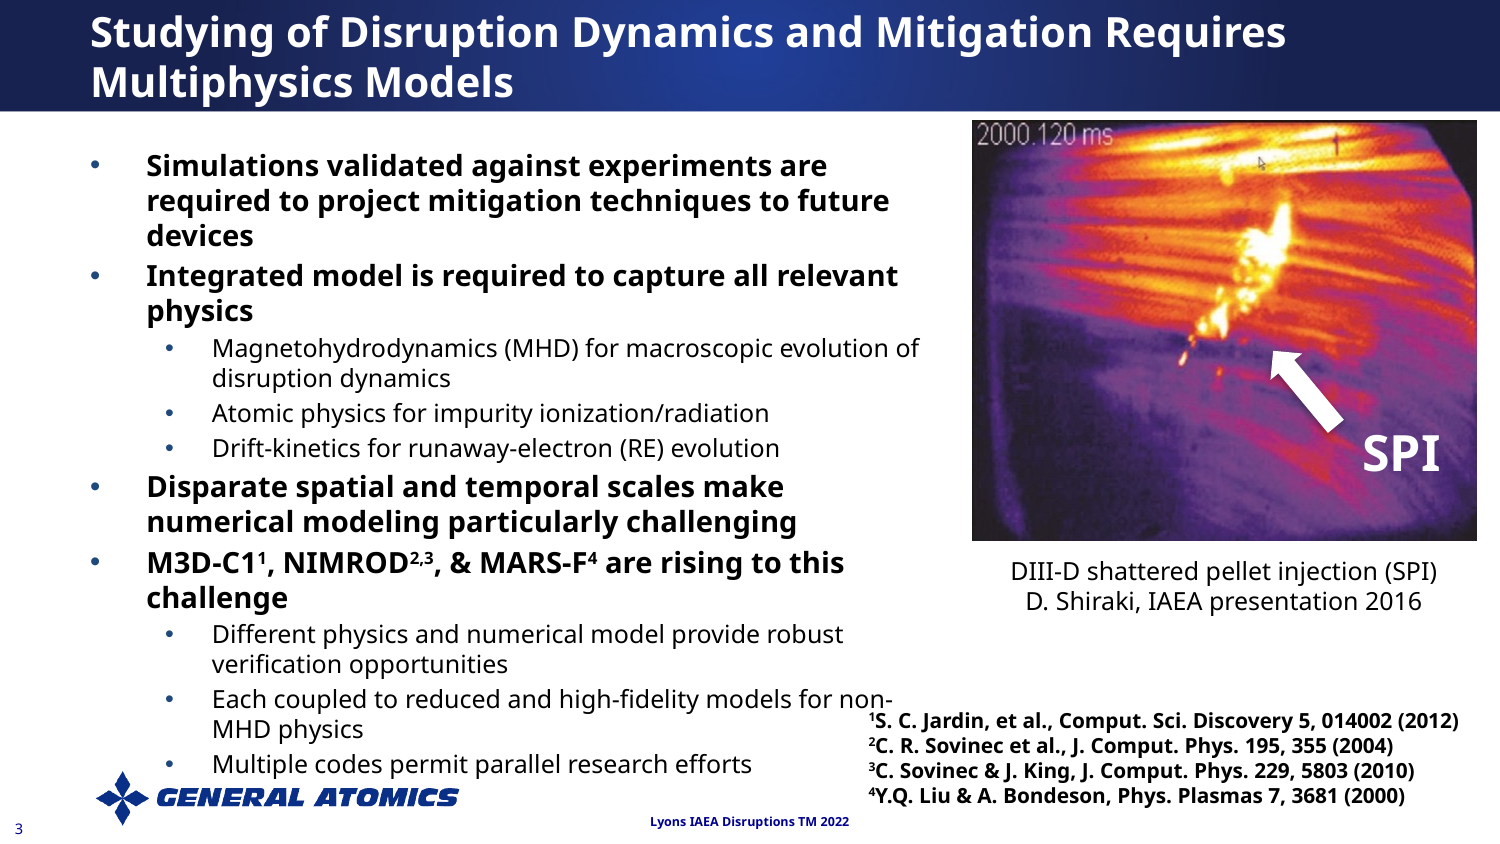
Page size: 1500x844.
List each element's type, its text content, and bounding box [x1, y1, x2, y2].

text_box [971, 119, 1477, 542]
list Simulations validated against experiments are required to project mitigation techniques to future devices Integrated model is required to capture all relevant physics Magnetohydrodynamics (MHD) for macroscopic evolution of disruption dynamics Atomic physics for impurity ionization/radiation Drift-kinetics for runaway-electron (RE) evolution Disparate spatial and temporal scales make numerical modeling particularly challenging M3D-C11, NIMROD2,3, & MARS-F4 are rising to this challenge Different physics and numerical model provide robust verification opportunities Each coupled to reduced and high-fidelity models for non-MHD physics Multiple codes permit parallel research efforts [75, 139, 941, 748]
picture [0, 0, 1500, 844]
text_box 1S. C. Jardin, et al., Comput. Sci. Discovery 5, 014002 (2012) 2C. R. Sovinec et al., J. Comput. Phys. 195, 355 (2004) 3C. Sovinec & J. King, J. Comput. Phys. 229, 5803 (2010) 4Y.Q. Liu & A. Bondeson, Phys. Plasmas 7, 3681 (2000) [853, 699, 1500, 815]
text_box DIII-D shattered pellet injection (SPI) D. Shiraki, IAEA presentation 2016 [975, 550, 1473, 623]
title Studying of Disruption Dynamics and Mitigation Requires Multiphysics Models [75, 0, 1425, 113]
